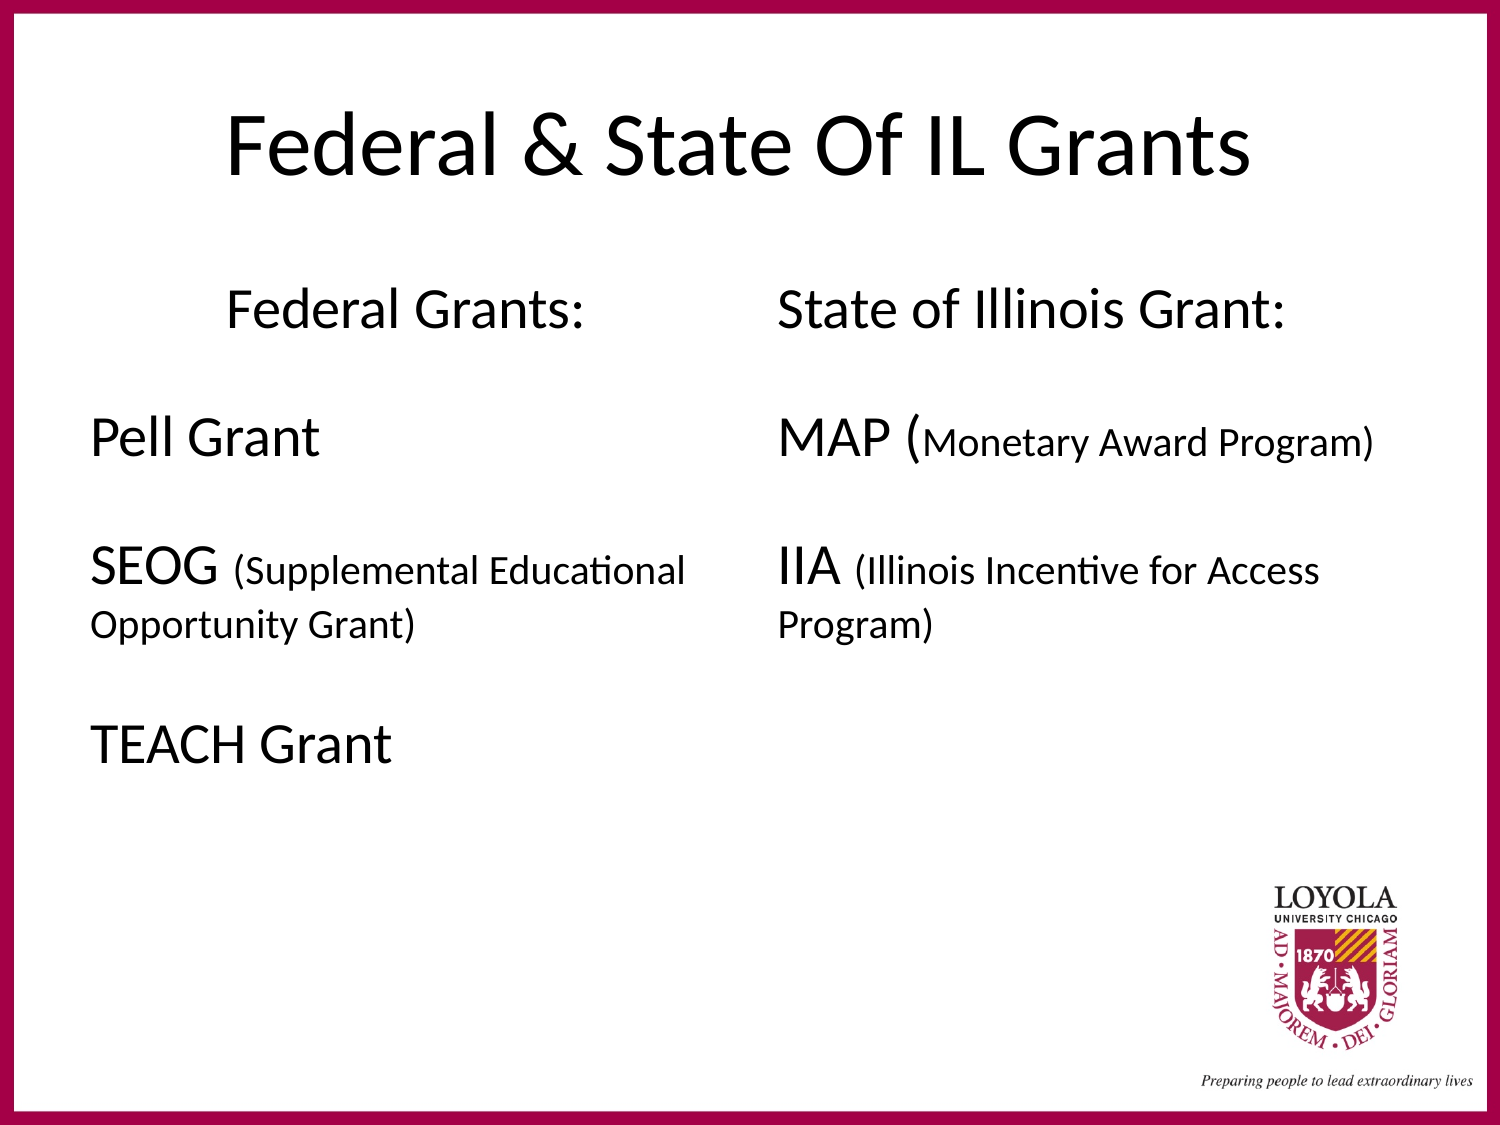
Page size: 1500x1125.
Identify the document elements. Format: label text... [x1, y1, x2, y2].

title Federal & State Of IL Grants [75, 45, 1425, 233]
picture [0, 0, 1500, 1125]
list State of Illinois Grant: MAP (Monetary Award Program) IIA (Illinois Incentive for Access Program) [762, 262, 1425, 1005]
list Federal Grants: Pell Grant SEOG (Supplemental Educational Opportunity Grant) TEACH Grant [75, 262, 738, 1005]
